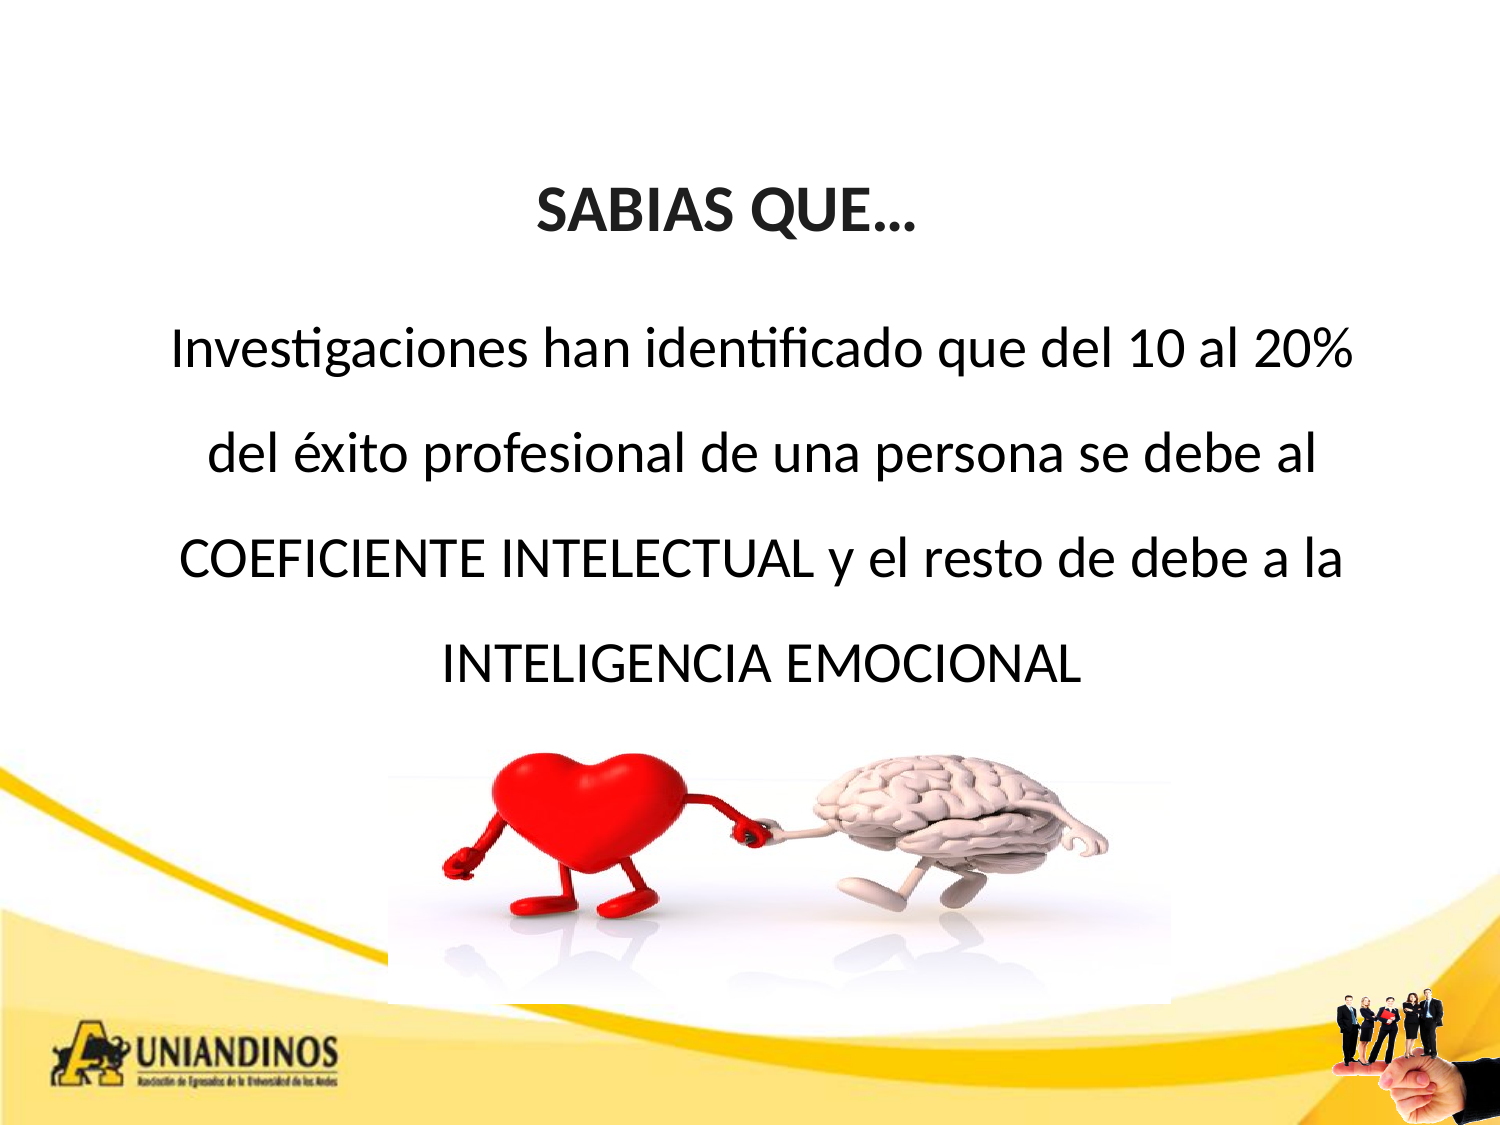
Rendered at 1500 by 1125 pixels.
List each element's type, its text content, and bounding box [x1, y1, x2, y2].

text_box Investigaciones han identificado que del 10 al 20% del éxito profesional de una persona se debe al COEFICIENTE INTELECTUAL y el resto de debe a la INTELIGENCIA EMOCIONAL [118, 267, 1407, 702]
picture [0, 0, 1500, 1125]
text_box SABIAS QUE… [53, 157, 1403, 287]
